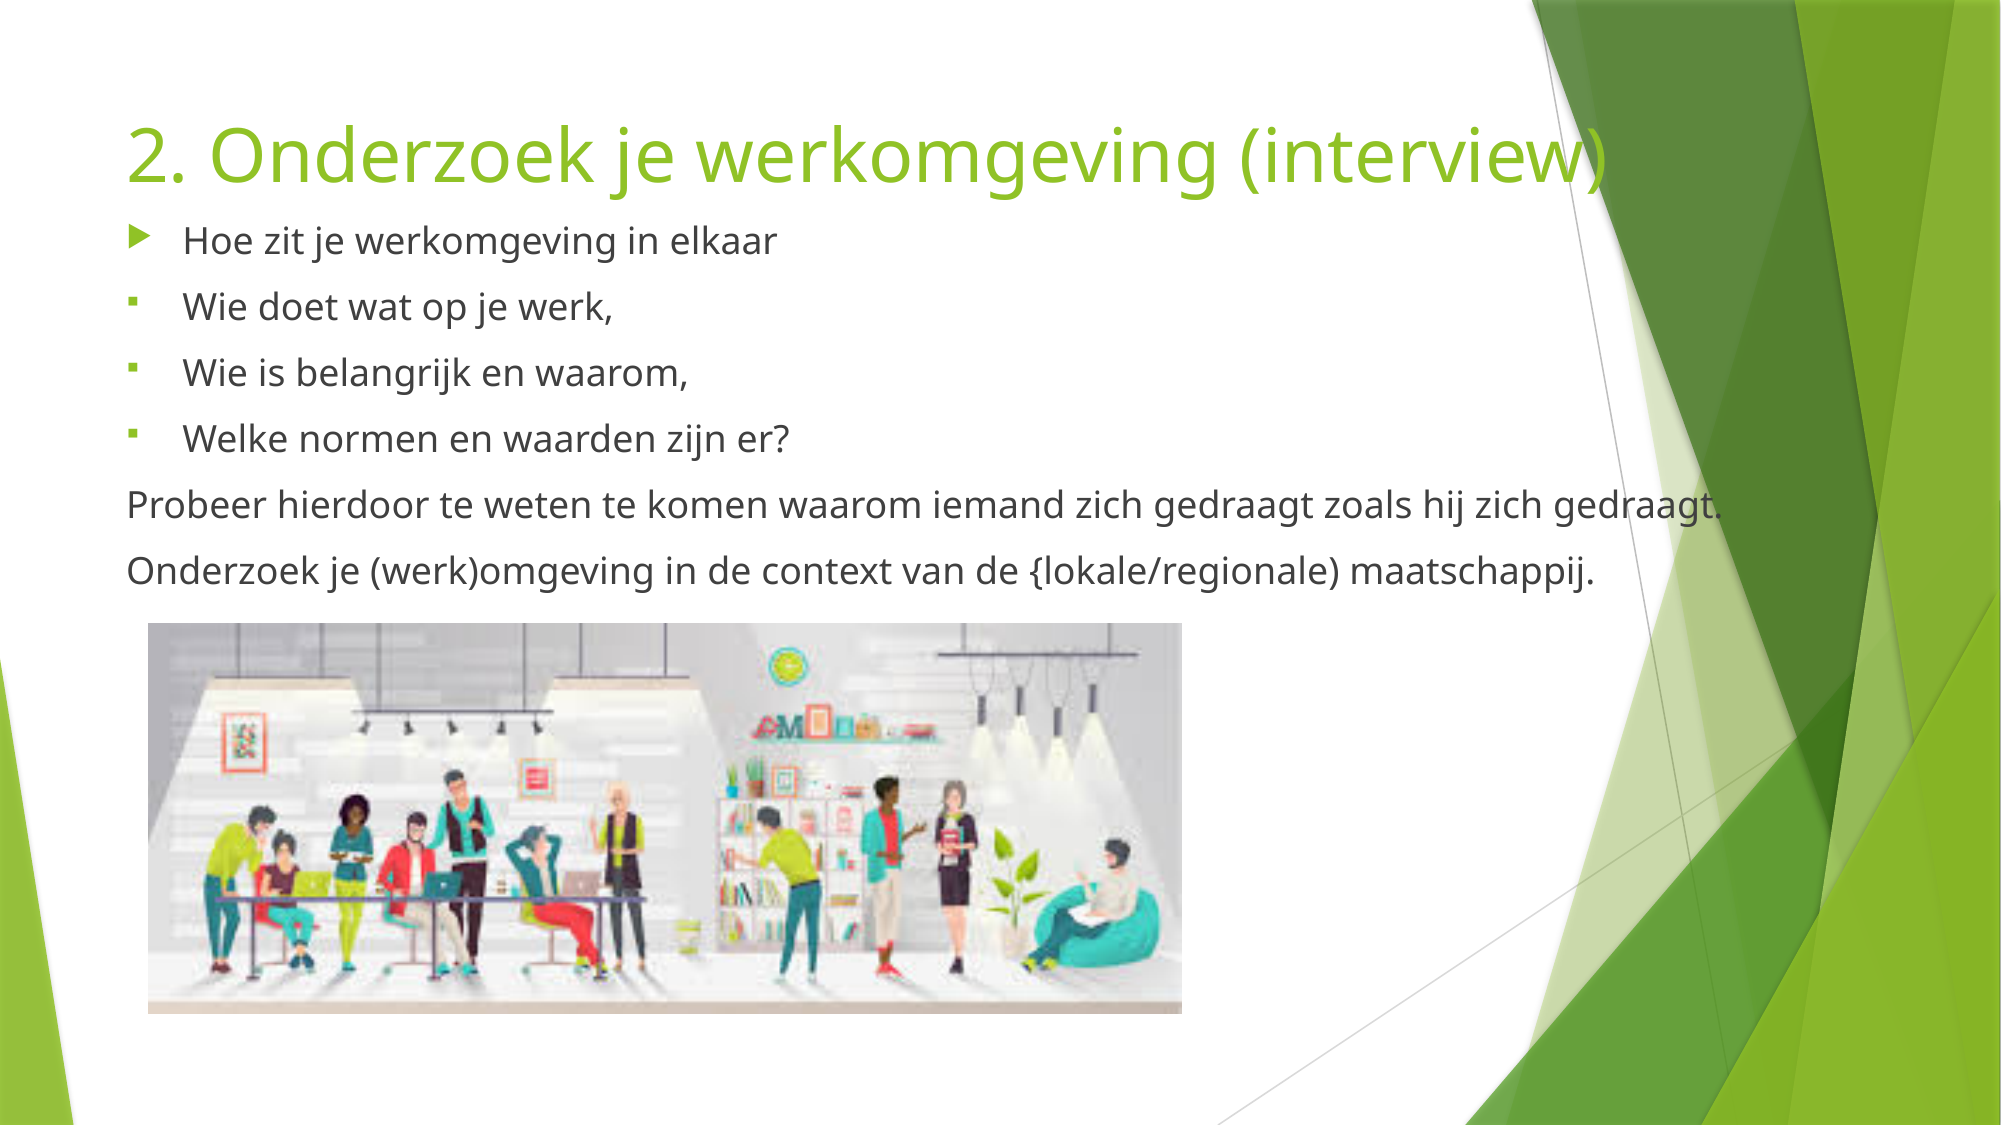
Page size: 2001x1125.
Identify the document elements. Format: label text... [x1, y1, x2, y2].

list Hoe zit je werkomgeving in elkaar Wie doet wat op je werk, Wie is belangrijk en waarom, Welke normen en waarden zijn er? Probeer hierdoor te weten te komen waarom iemand zich gedraagt zoals hij zich gedraagt. Onderzoek je (werk)omgeving in de context van de {lokale/regionale) maatschappij. [111, 210, 1856, 1125]
title 2. Onderzoek je werkomgeving (interview) [111, 99, 1856, 210]
picture [147, 623, 1183, 1014]
